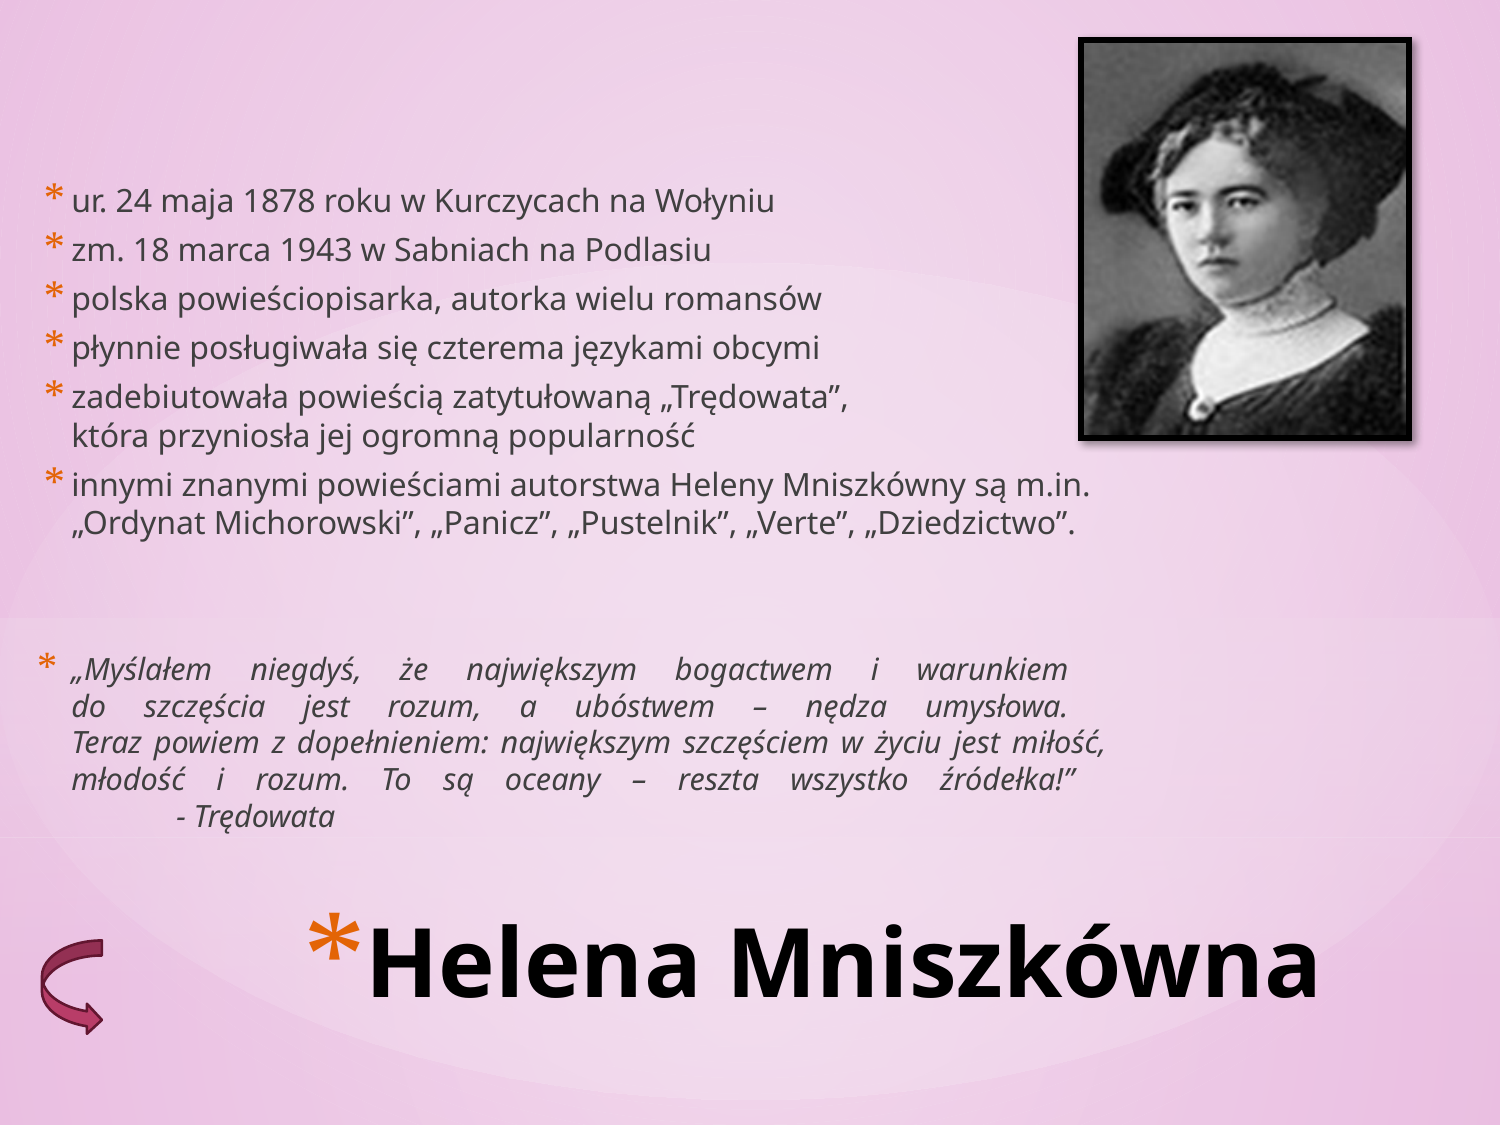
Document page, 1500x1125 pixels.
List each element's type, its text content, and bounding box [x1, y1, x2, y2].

list ur. 24 maja 1878 roku w Kurczycach na Wołyniu zm. 18 marca 1943 w Sabniach na Podlasiu polska powieściopisarka, autorka wielu romansów płynnie posługiwała się czterema językami obcymi zadebiutowała powieścią zatytułowaną „Trędowata”, która przyniosła jej ogromną popularność innymi znanymi powieściami autorstwa Heleny Mniszkówny są m.in. „Ordynat Michorowski”, „Panicz”, „Pustelnik”, „Verte”, „Dziedzictwo”. „Myślałem niegdyś, że największym bogactwem i warunkiem do szczęścia jest rozum, a ubóstwem – nędza umysłowa. Teraz powiem z dopełnieniem: największym szczęściem w życiu jest miłość, młodość i rozum. To są oceany – reszta wszystko źródełka!” - Trędowata [22, 172, 1121, 866]
text_box [40, 939, 104, 1035]
title Helena Mniszkówna [289, 893, 1358, 1082]
picture [1083, 42, 1407, 436]
